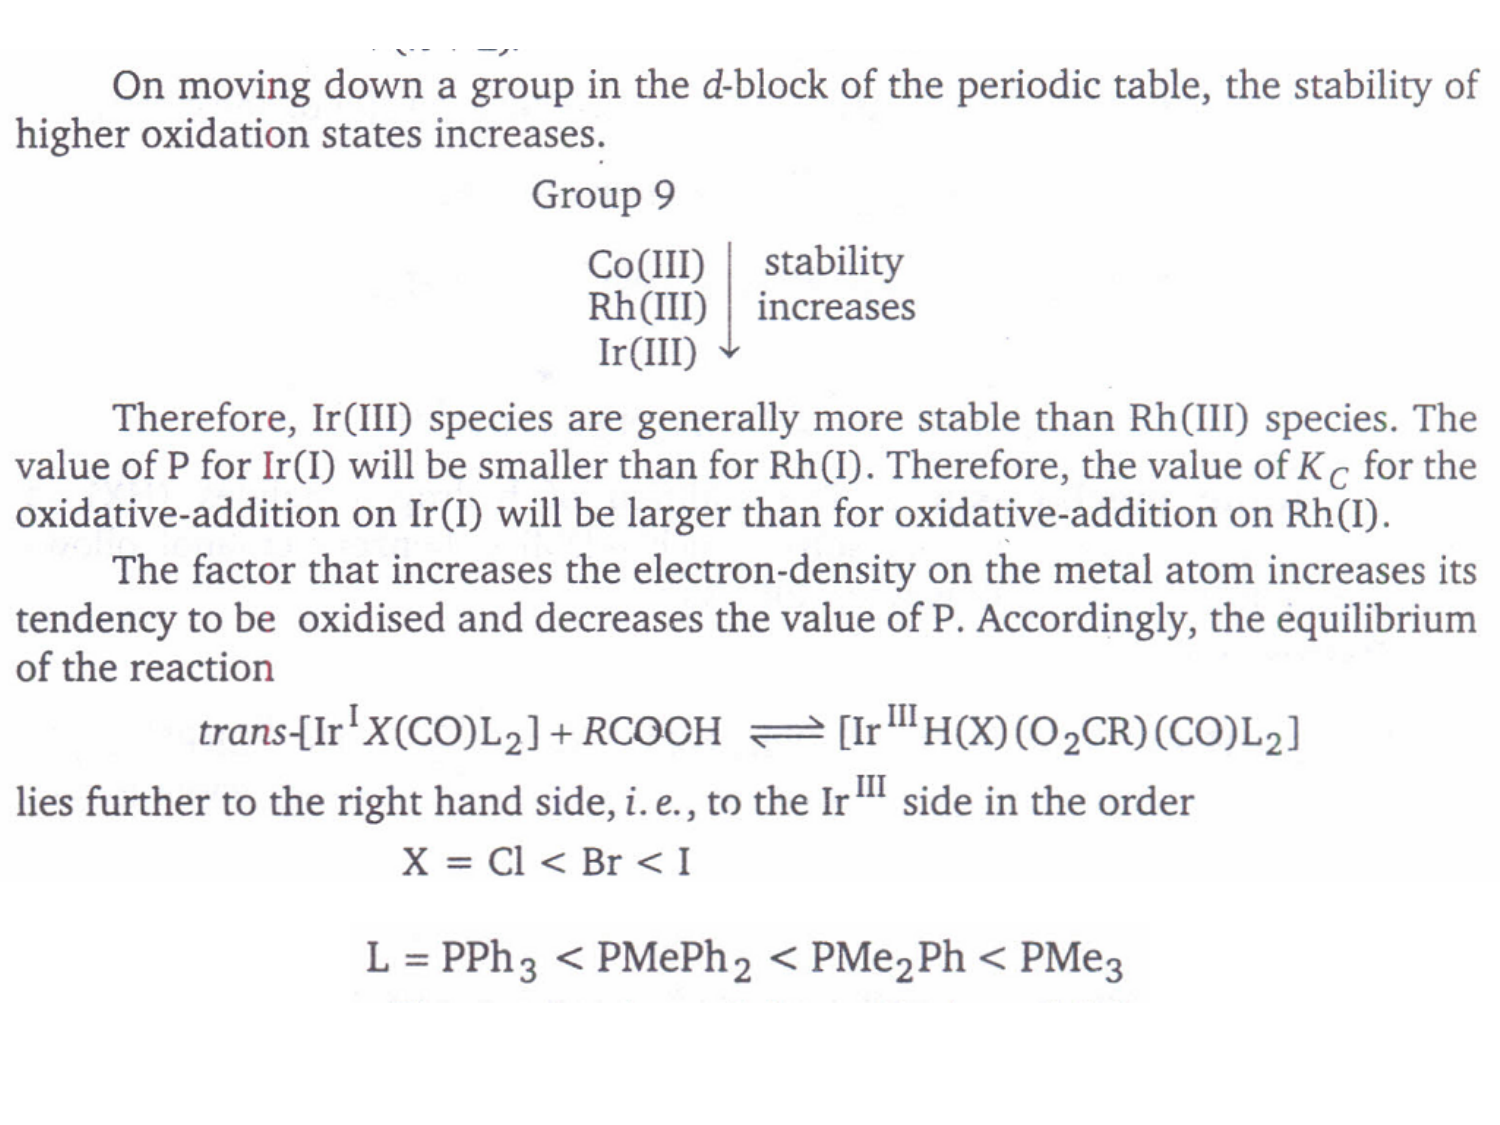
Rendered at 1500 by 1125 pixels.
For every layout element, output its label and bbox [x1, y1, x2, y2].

picture [0, 49, 1500, 883]
picture [350, 922, 1150, 1003]
